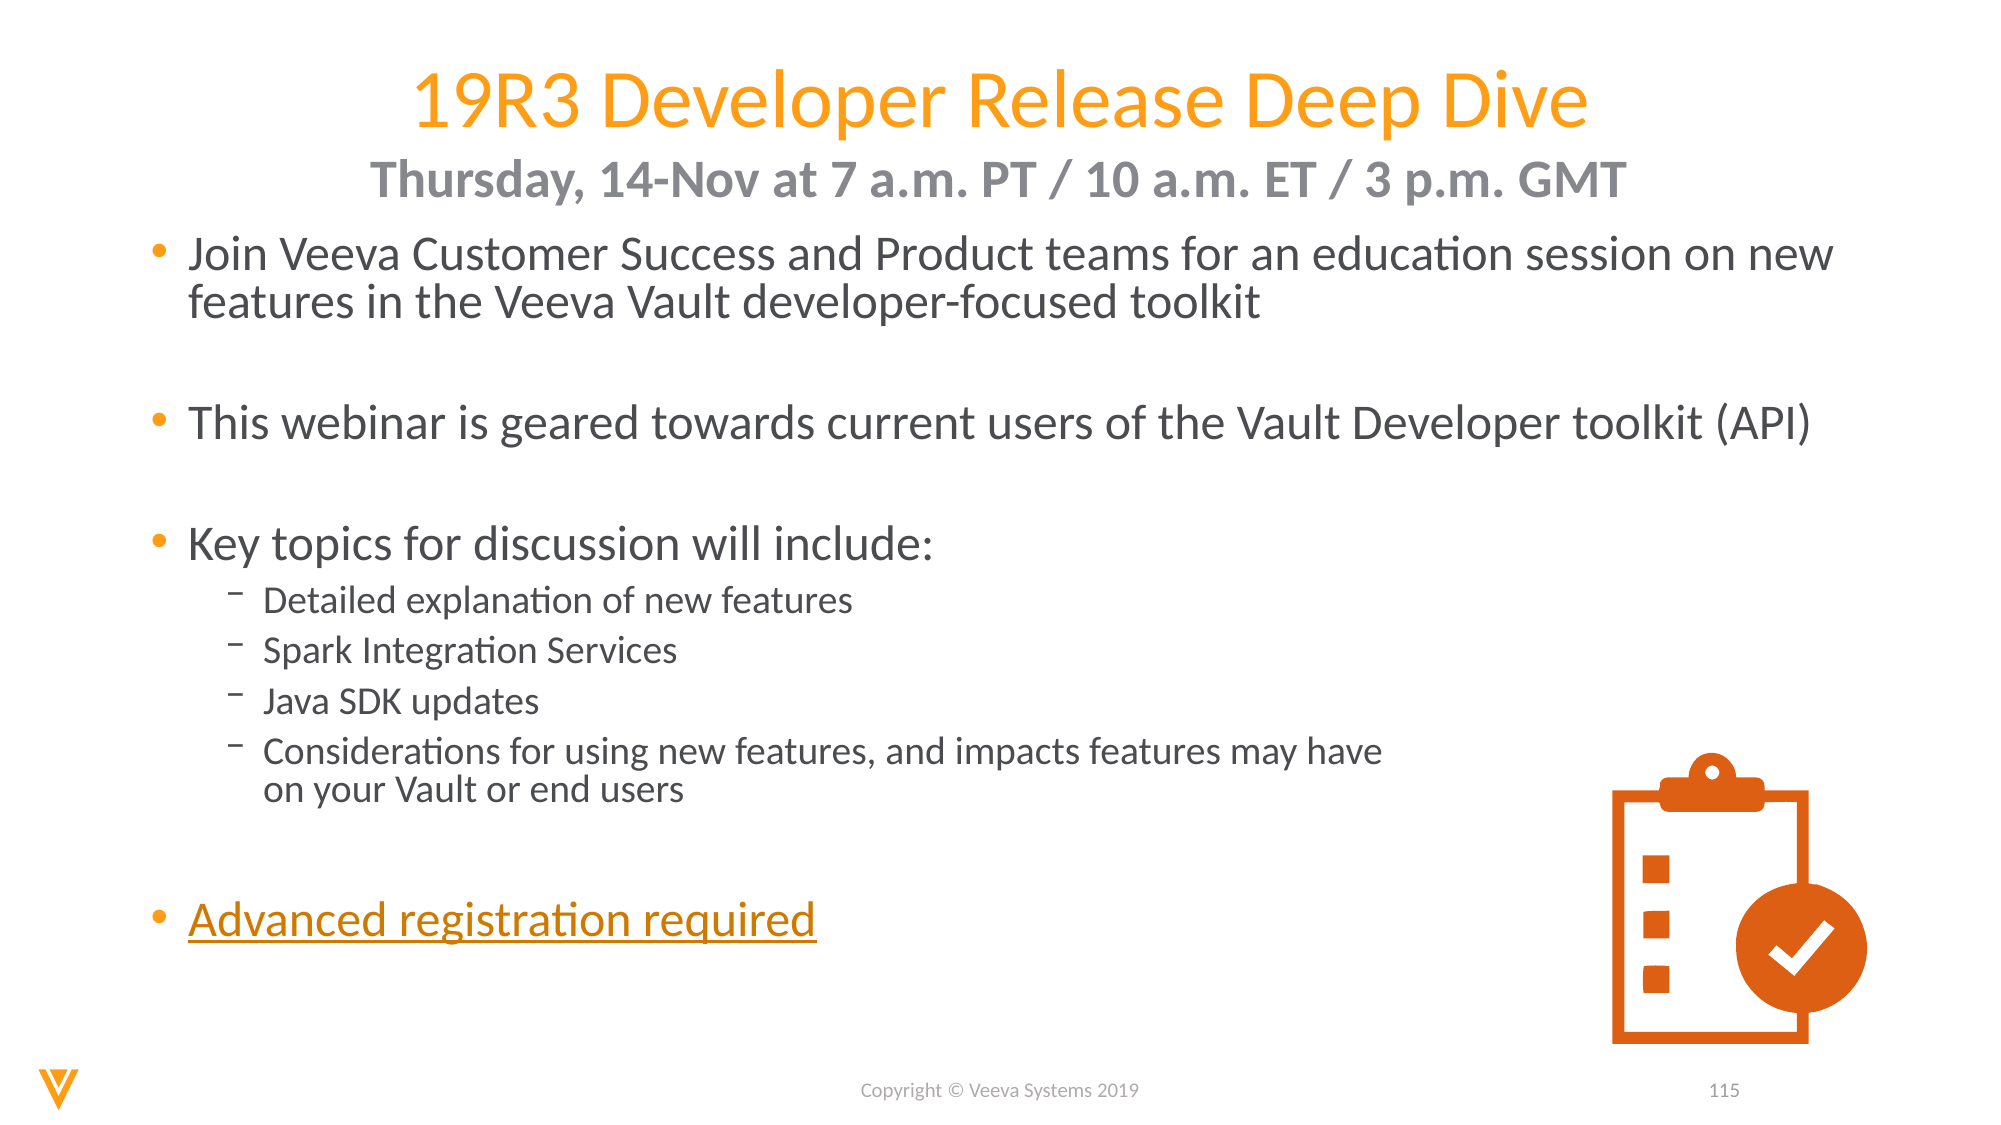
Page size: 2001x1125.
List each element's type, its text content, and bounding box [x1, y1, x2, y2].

title 19R3 Developer Release Deep Dive [45, 15, 1955, 197]
list Join Veeva Customer Success and Product teams for an education session on new features in the Veeva Vault developer-focused toolkit This webinar is geared towards current users of the Vault Developer toolkit (API) Key topics for discussion will include: Detailed explanation of new features Spark Integration Services Java SDK updates Considerations for using new features, and impacts features may have on your Vault or end users Advanced registration required [135, 244, 1865, 1063]
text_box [1612, 749, 1873, 1044]
list Thursday, 14-Nov at 7 a.m. PT / 10 a.m. ET / 3 p.m. GMT [125, 197, 1875, 244]
